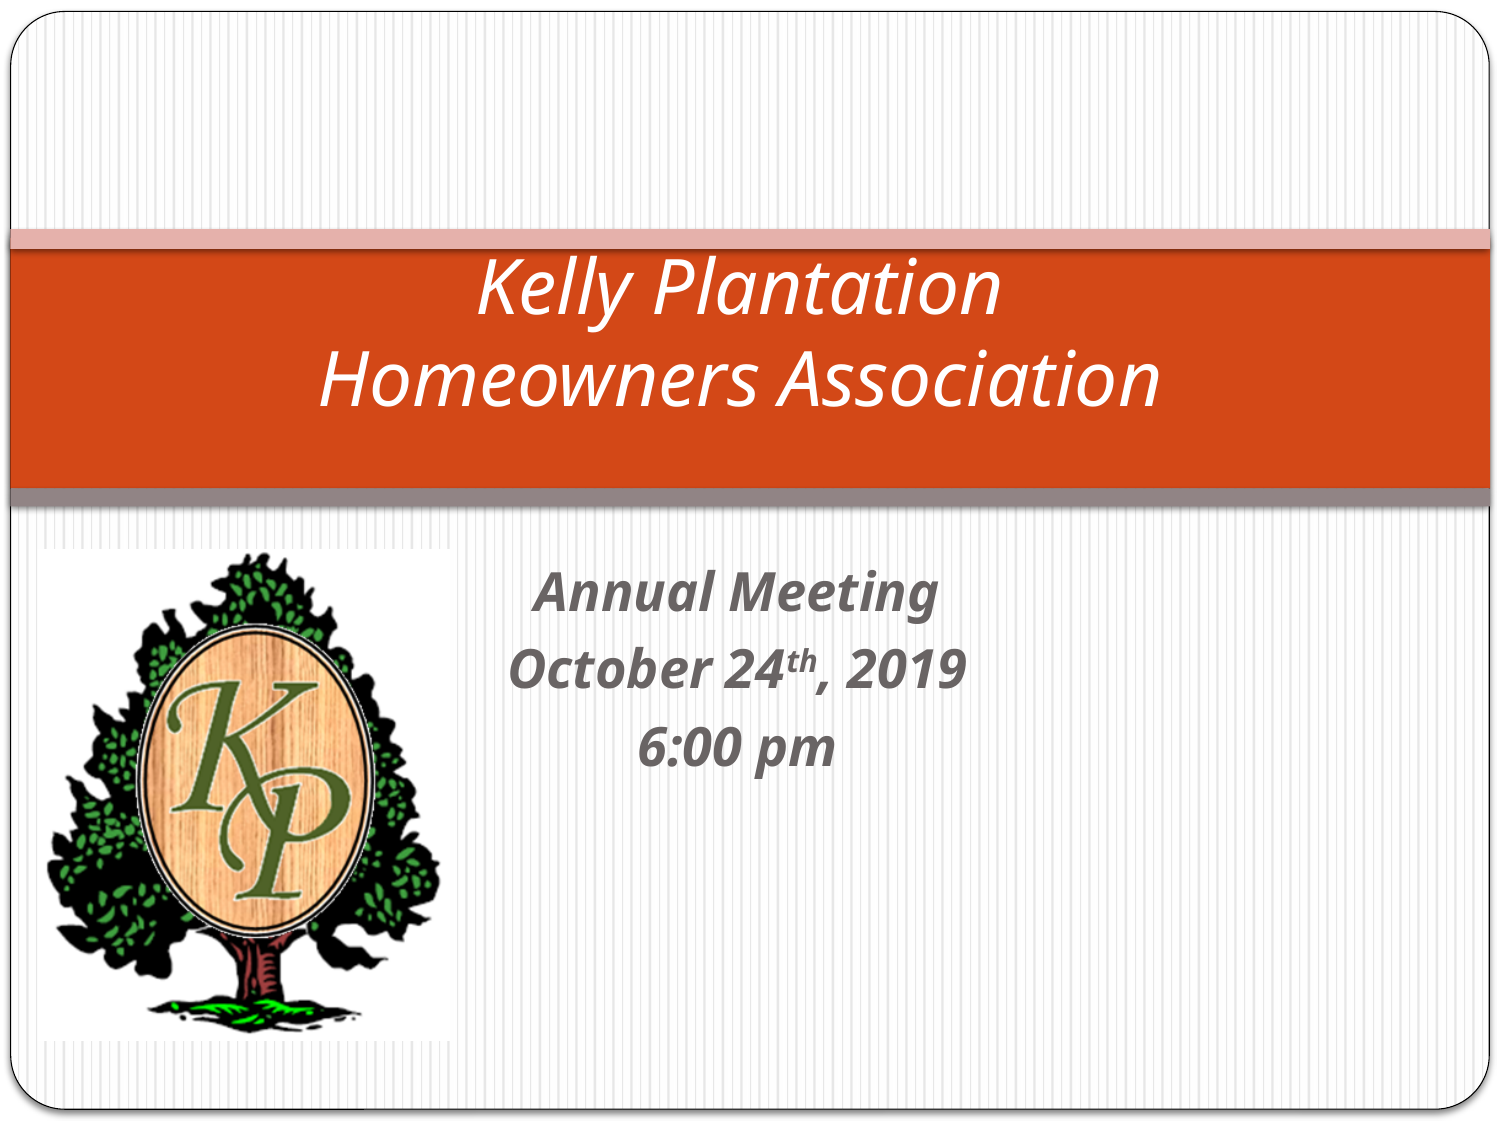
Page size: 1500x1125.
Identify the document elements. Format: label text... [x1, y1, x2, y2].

subtitle Annual Meeting October 24th, 2019 6:00 pm [453, 549, 1263, 813]
picture [37, 549, 451, 1042]
title Kelly Plantation Homeowners Association [112, 137, 1388, 438]
